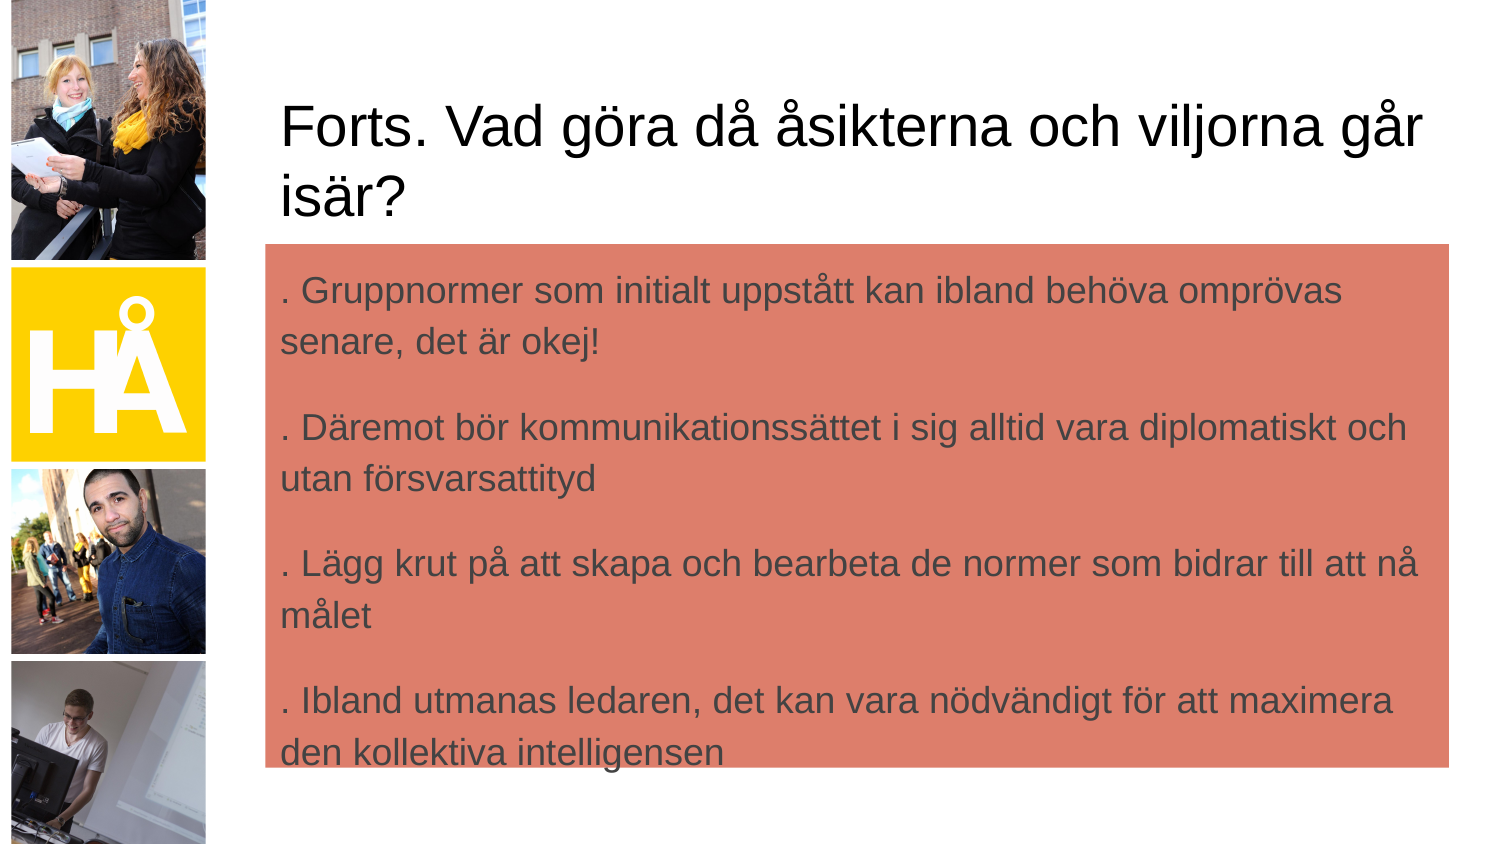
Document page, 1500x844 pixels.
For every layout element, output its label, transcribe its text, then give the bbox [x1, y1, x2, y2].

picture [30, 296, 187, 433]
list . Gruppnormer som initialt uppstått kan ibland behöva omprövas senare, det är okej! . Däremot bör kommunikationssättet i sig alltid vara diplomatiskt och utan försvarsattityd . Lägg krut på att skapa och bearbeta de normer som bidrar till att nå målet . Ibland utmanas ledaren, det kan vara nödvändigt för att maximera den kollektiva intelligensen [265, 244, 1449, 768]
title Forts. Vad göra då åsikterna och viljorna går isär? [265, 72, 1449, 167]
picture [11, 661, 206, 844]
picture [11, 0, 206, 260]
picture [11, 469, 206, 654]
